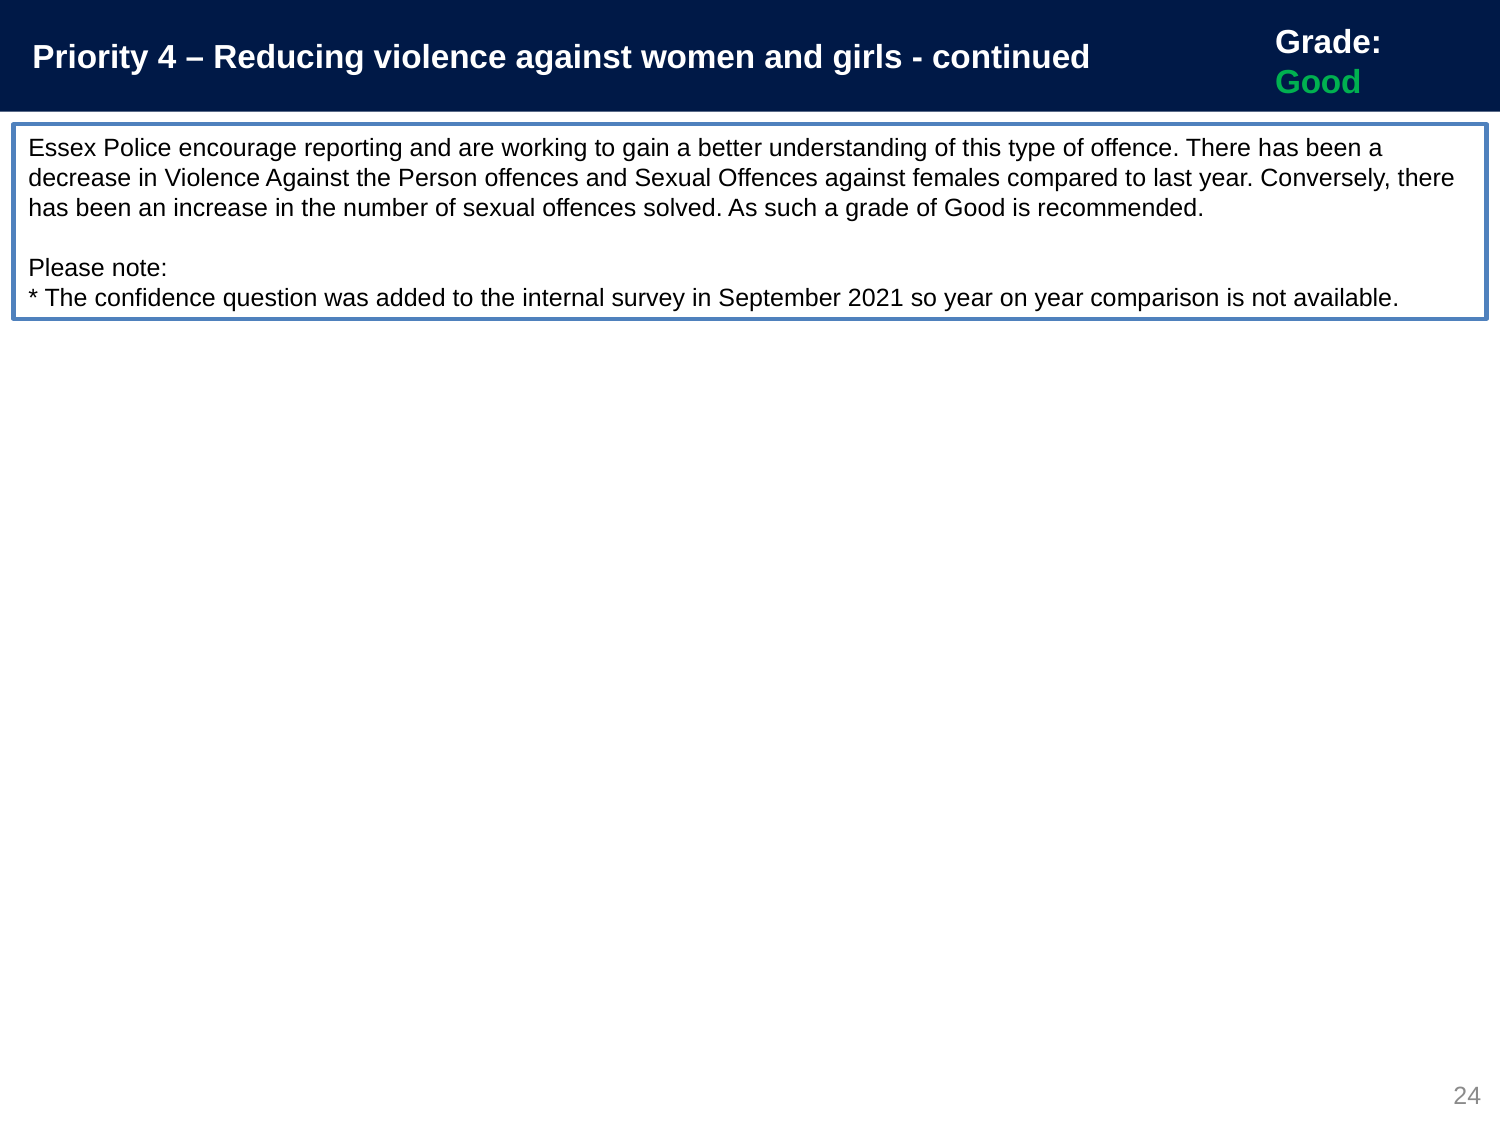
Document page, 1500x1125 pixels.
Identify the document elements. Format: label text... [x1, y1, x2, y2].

text_box Grade: Good [1260, 12, 1486, 108]
text_box Priority 4 – Reducing violence against women and girls - continued [17, 27, 1135, 83]
slide_number 24 [1146, 1064, 1497, 1125]
text_box Essex Police encourage reporting and are working to gain a better understanding of this type of offence. There has been a decrease in Violence Against the Person offences and Sexual Offences against females compared to last year. Conversely, there has been an increase in the number of sexual offences solved. As such a grade of Good is recommended. Please note: * The confidence question was added to the internal survey in September 2021 so year on year comparison is not available. [11, 122, 1489, 321]
text_box [0, 0, 1500, 114]
